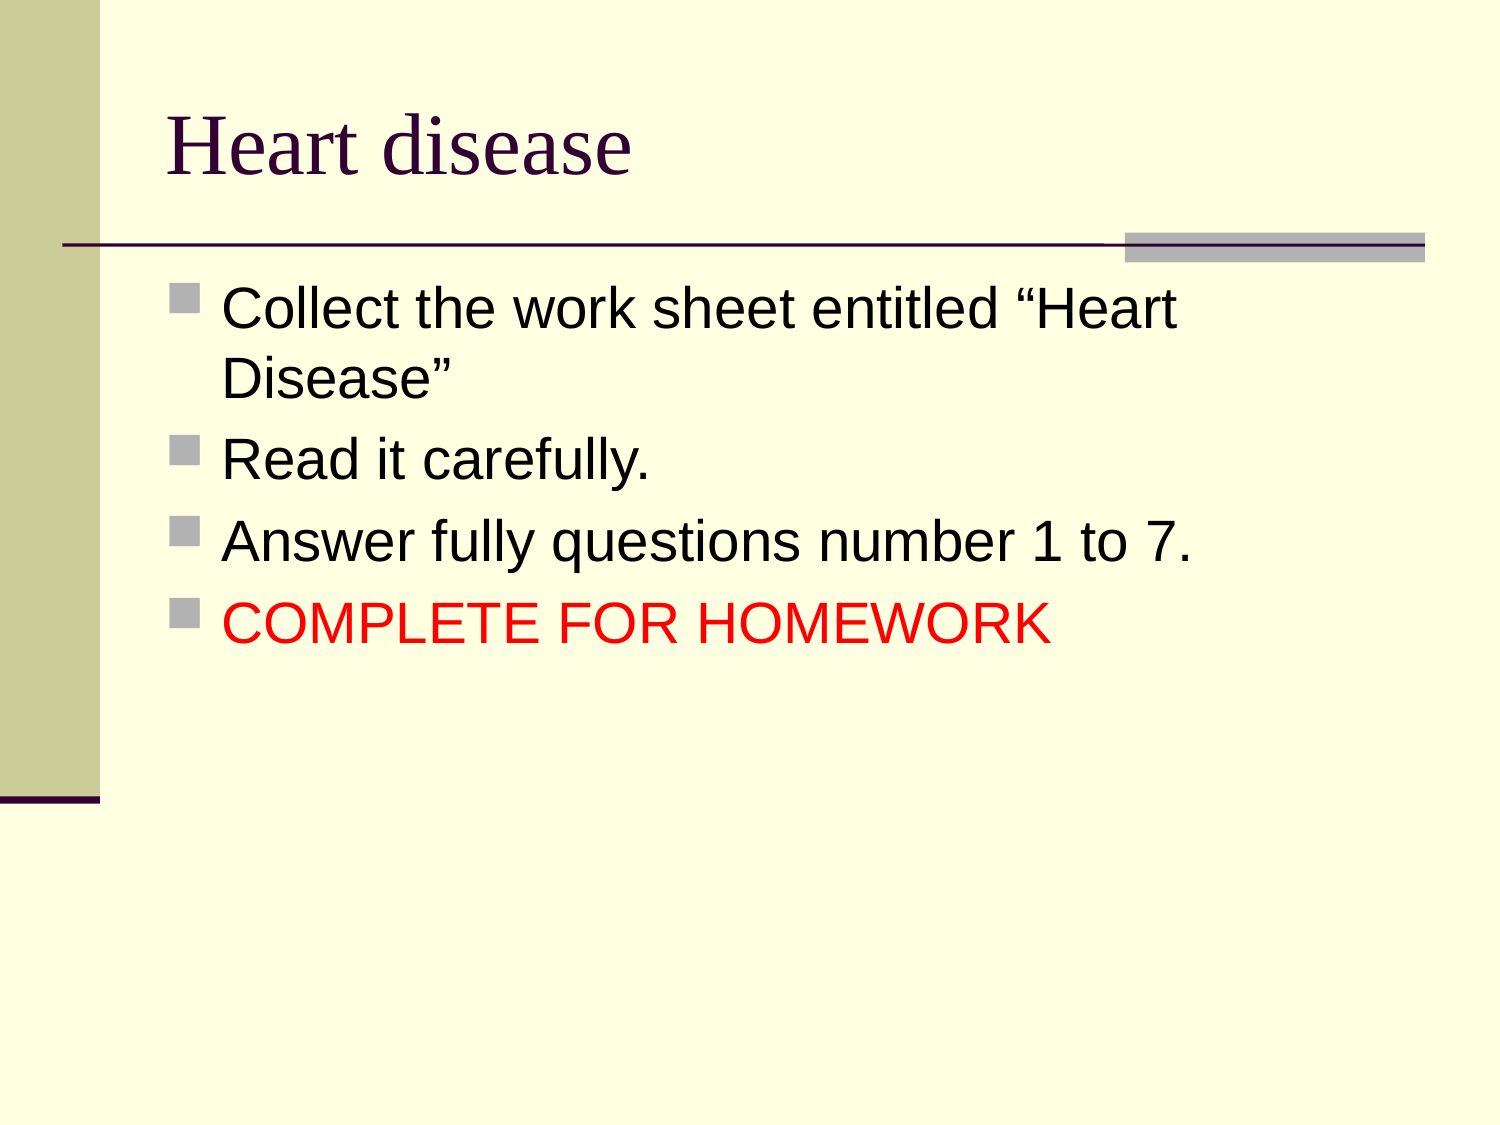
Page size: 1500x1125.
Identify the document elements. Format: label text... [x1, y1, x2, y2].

title Heart disease [150, 45, 1425, 234]
list Collect the work sheet entitled “Heart Disease” Read it carefully. Answer fully questions number 1 to 7. COMPLETE FOR HOMEWORK [150, 262, 1425, 1006]
